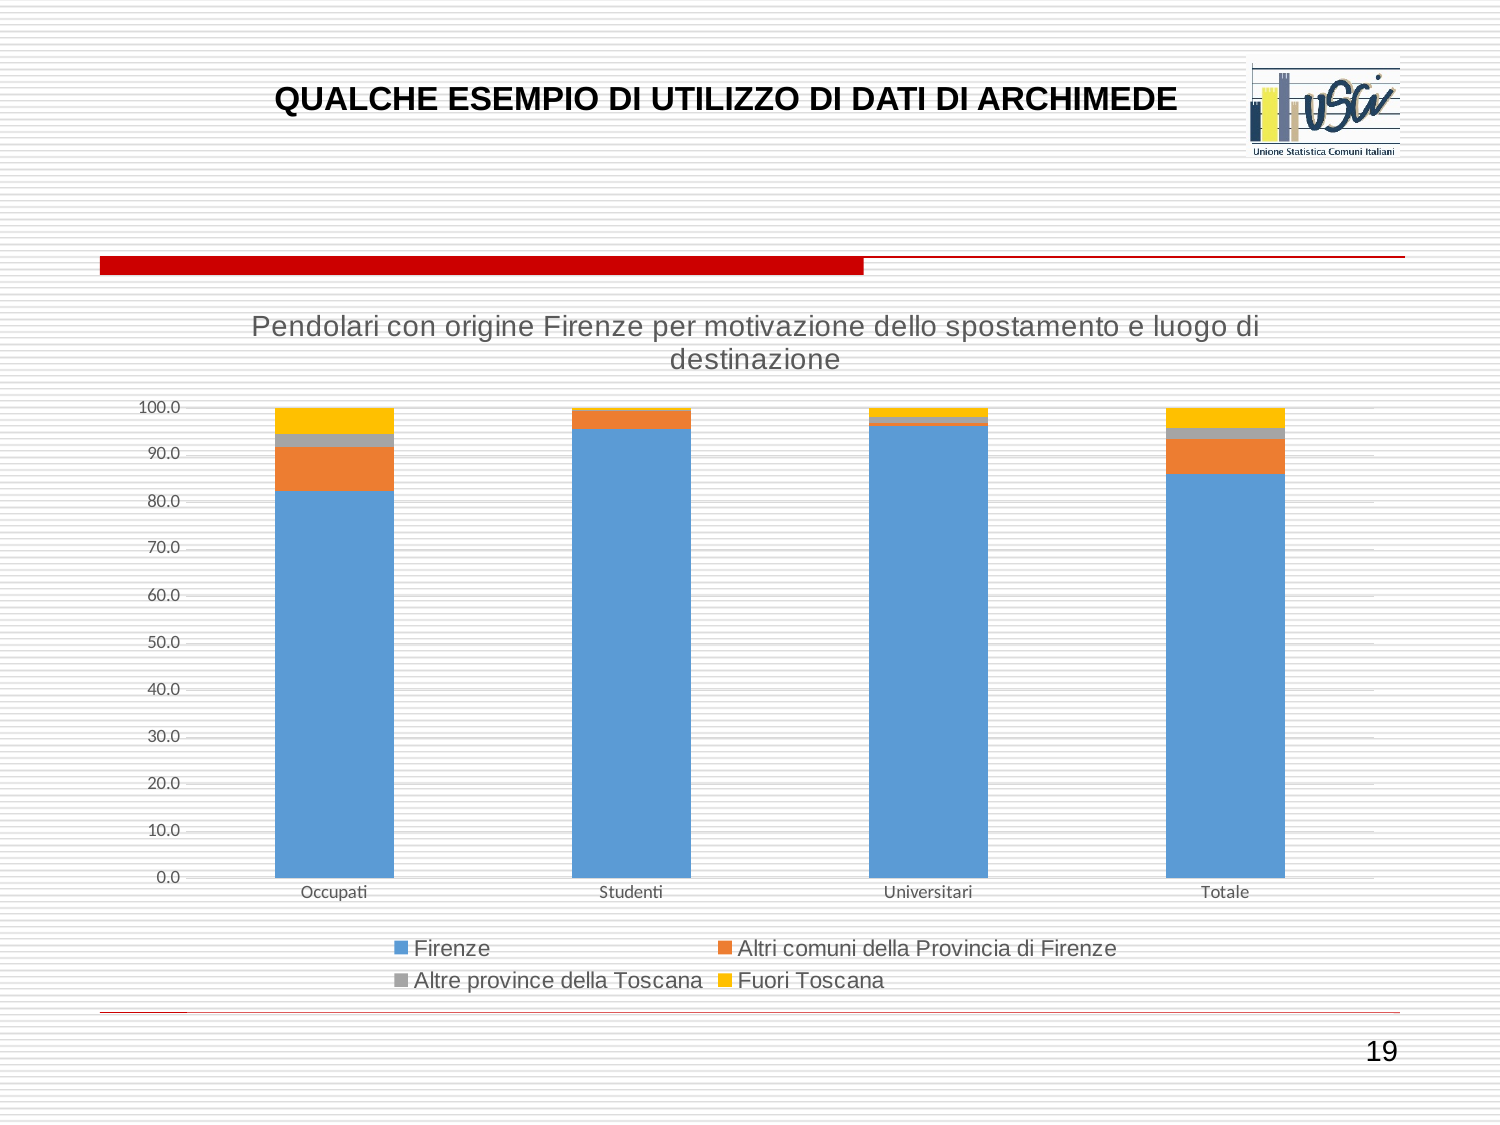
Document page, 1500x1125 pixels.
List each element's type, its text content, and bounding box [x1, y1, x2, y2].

chart [112, 278, 1400, 1000]
picture [0, 0, 1500, 1125]
text_box QUALCHE ESEMPIO DI UTILIZZO DI DATI DI ARCHIMEDE [259, 69, 1195, 125]
slide_number 19 [1187, 1024, 1413, 1103]
